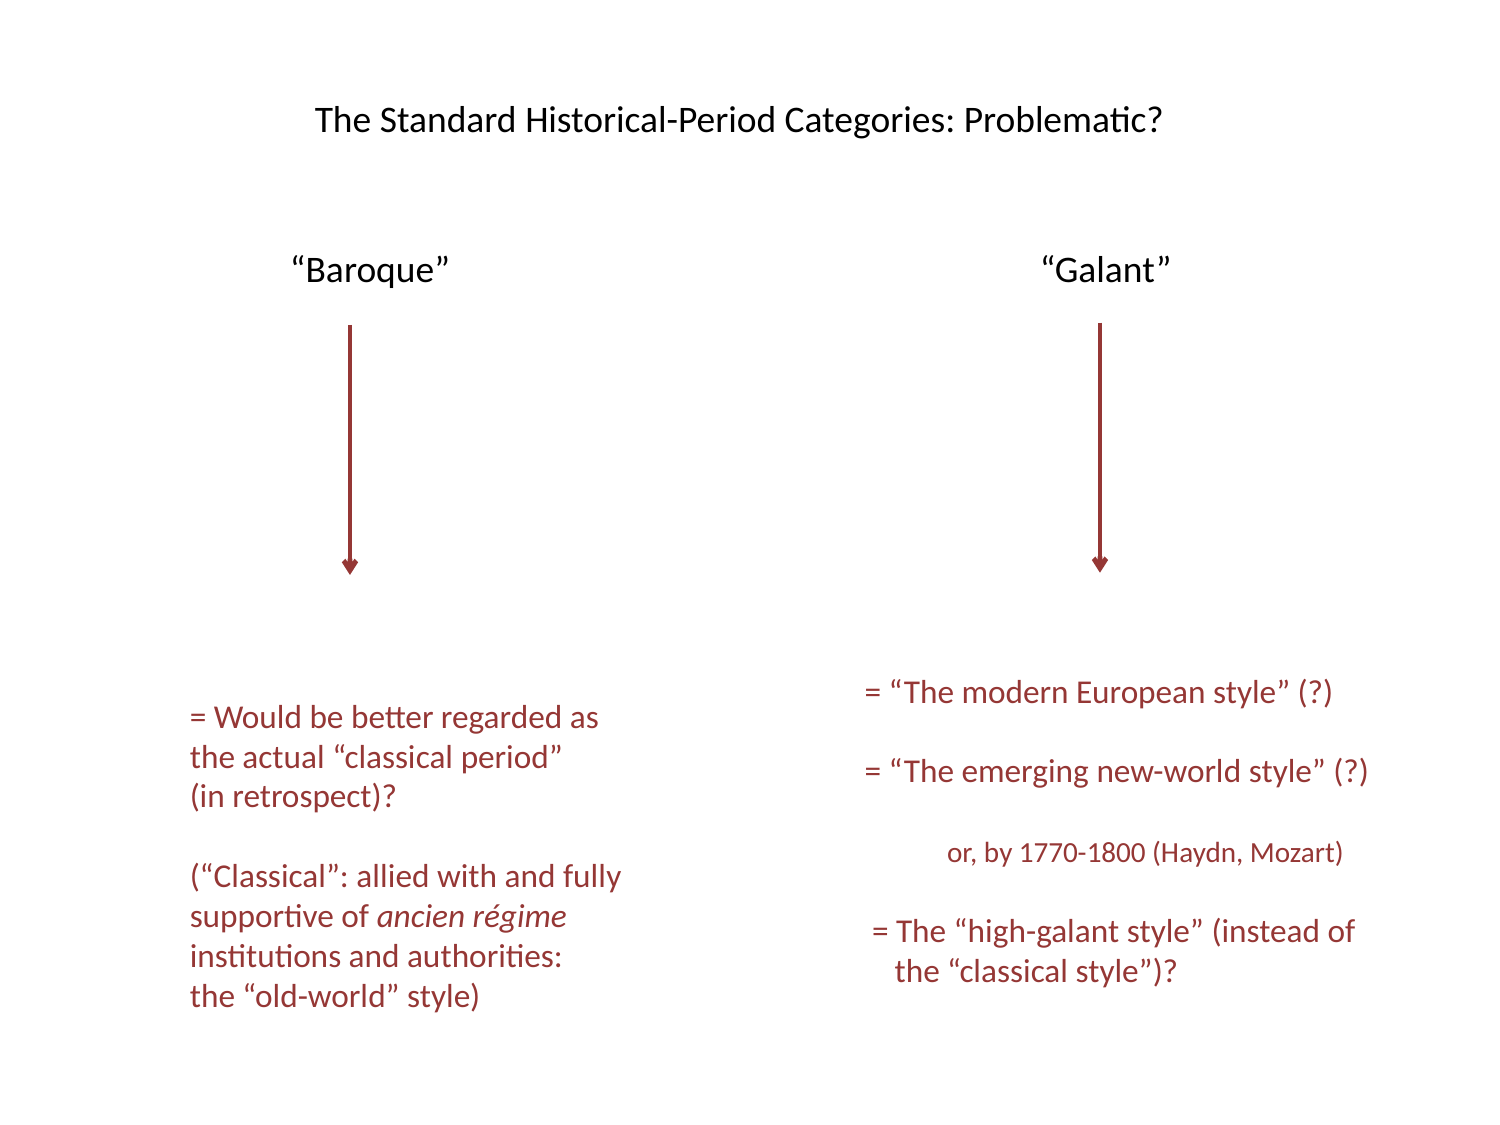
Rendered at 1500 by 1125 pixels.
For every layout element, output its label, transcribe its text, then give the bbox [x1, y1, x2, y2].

text_box = Would be better regarded as the actual “classical period” (in retrospect)? (“Classical”: allied with and fully supportive of ancien régime institutions and authorities: the “old-world” style) [174, 687, 650, 1022]
text_box The Standard Historical-Period Categories: Problematic? [299, 87, 1263, 148]
text_box = “The modern European style” (?) = “The emerging new-world style” (?) or, by 1770-1800 (Haydn, Mozart) = The “high-galant style” (instead of the “classical style”)? [849, 662, 1438, 1032]
text_box “Baroque” “Galant” [275, 237, 1363, 298]
